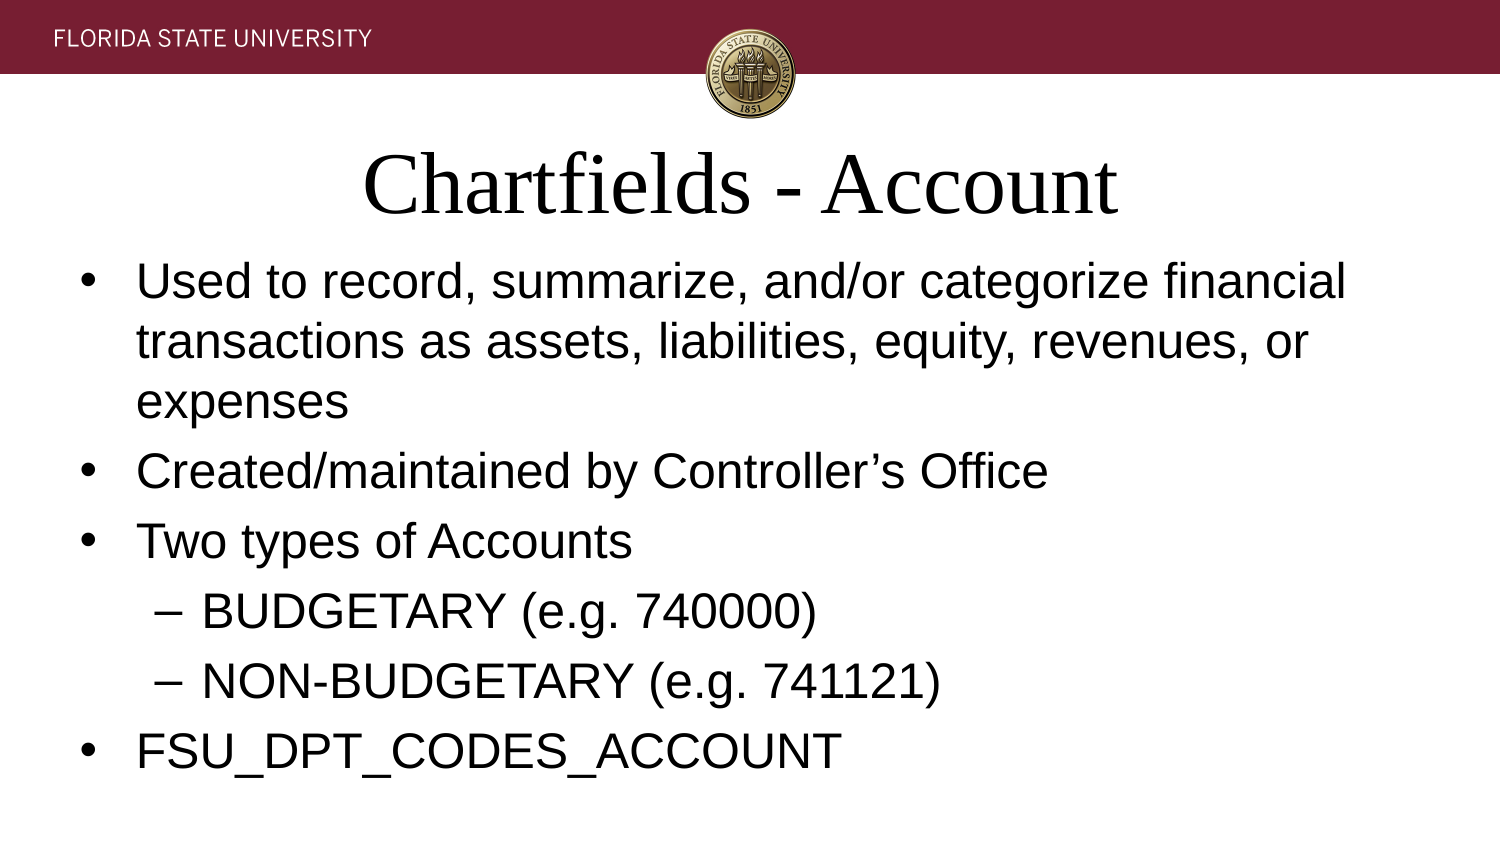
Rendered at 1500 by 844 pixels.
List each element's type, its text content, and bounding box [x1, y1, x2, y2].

list Used to record, summarize, and/or categorize financial transactions as assets, liabilities, equity, revenues, or expenses Created/maintained by Controller’s Office Two types of Accounts BUDGETARY (e.g. 740000) NON-BUDGETARY (e.g. 741121) FSU_DPT_CODES_ACCOUNT [64, 241, 1461, 820]
picture [0, 0, 1500, 844]
title Chartfields - Account [346, 114, 1136, 241]
